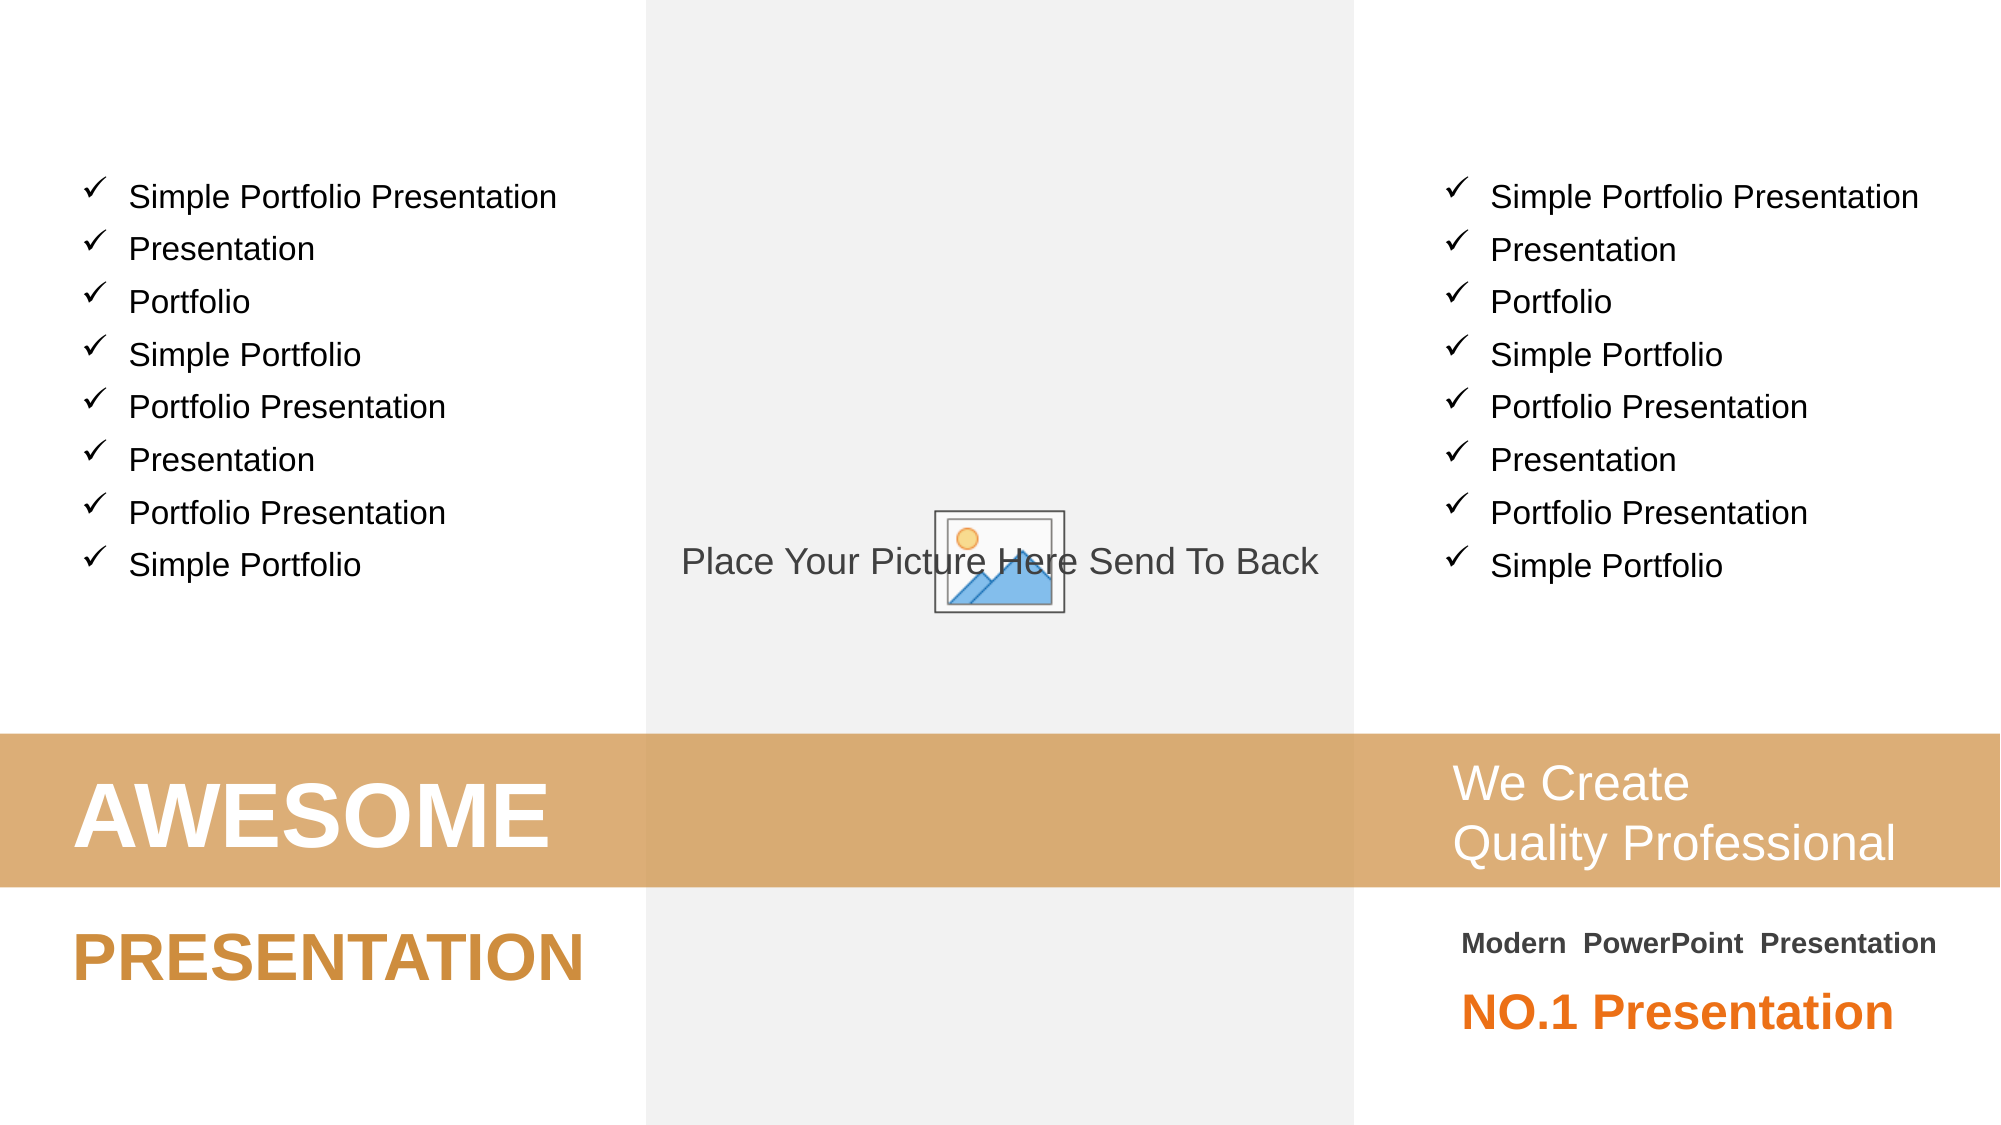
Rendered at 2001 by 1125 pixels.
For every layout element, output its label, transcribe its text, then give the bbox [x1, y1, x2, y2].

text_box PRESENTATION [58, 906, 606, 1001]
text_box AWESOME [58, 748, 606, 873]
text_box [66, 174, 606, 592]
text_box NO.1 Presentation [1446, 972, 1968, 1047]
text_box [0, 733, 645, 888]
text_box [1355, 733, 2000, 888]
text_box Modern PowerPoint Presentation [1446, 916, 1968, 967]
picture [645, 0, 1355, 1125]
text_box We Create Quality Professional [1446, 750, 1989, 871]
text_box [1428, 174, 1968, 592]
